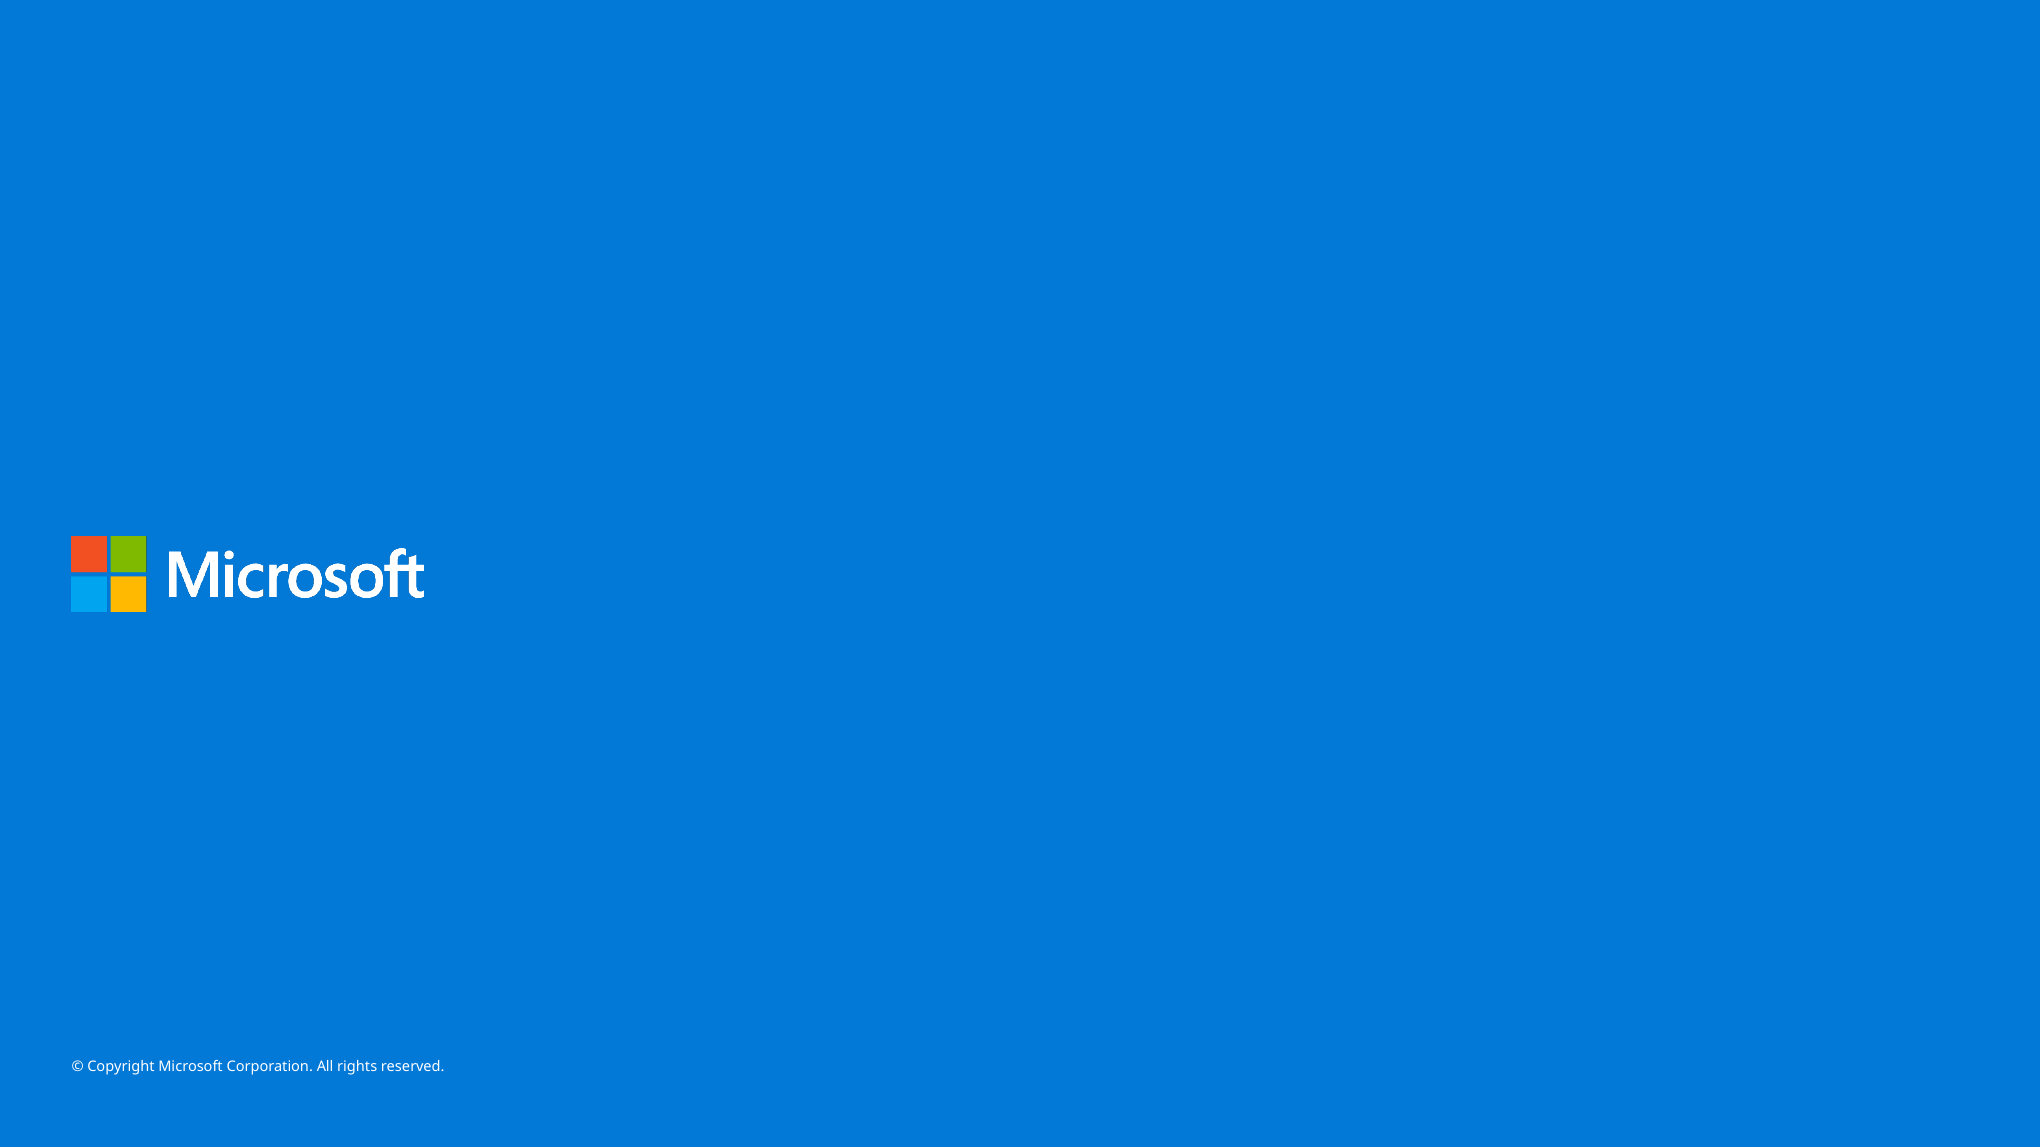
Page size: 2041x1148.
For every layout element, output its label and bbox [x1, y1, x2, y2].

picture [71, 536, 424, 612]
